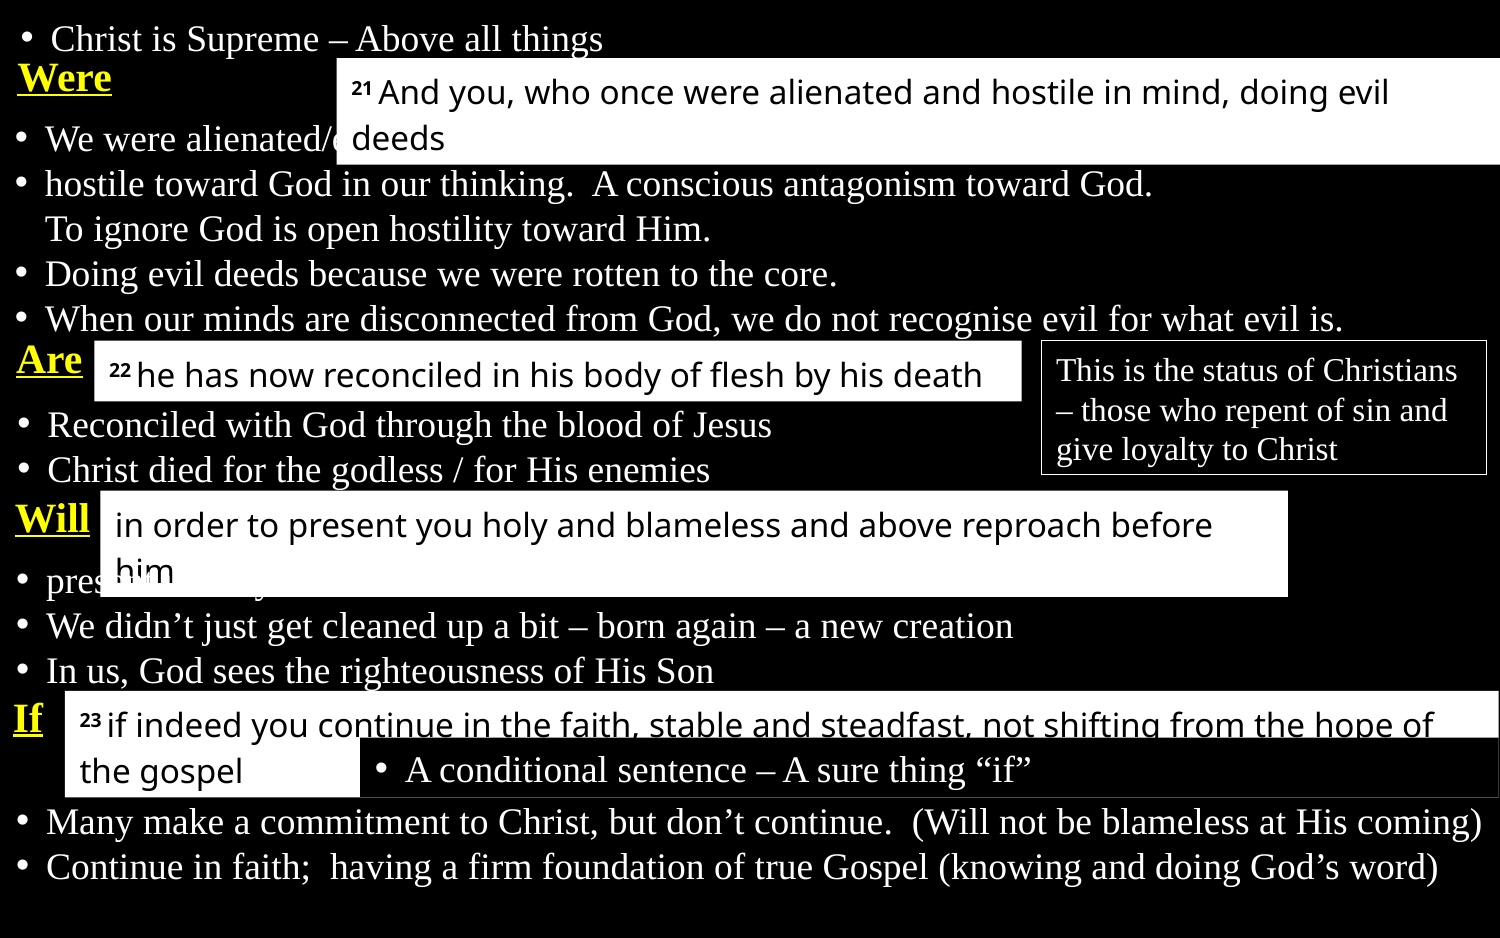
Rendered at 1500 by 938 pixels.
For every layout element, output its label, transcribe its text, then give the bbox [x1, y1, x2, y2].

text_box Many make a commitment to Christ, but don’t continue. (Will not be blameless at His coming) Continue in faith; having a firm foundation of true Gospel (knowing and doing God’s word) [1, 789, 1500, 895]
text_box Were [2, 42, 174, 106]
text_box 23 if indeed you continue in the faith, stable and steadfast, not shifting from the hope of the gospel [64, 690, 1499, 789]
text_box Reconciled with God through the blood of Jesus Christ died for the godless / for His enemies [2, 392, 809, 498]
text_box Christ is Supreme – Above all things [5, 6, 1477, 67]
text_box We were alienated/estranged from Christ – no relationship – no connection – enemies. hostile toward God in our thinking. A conscious antagonism toward God. To ignore God is open hostility toward Him. Doing evil deeds because we were rotten to the core. When our minds are disconnected from God, we do not recognise evil for what evil is. [0, 106, 1471, 347]
text_box A conditional sentence – A sure thing “if” [360, 737, 1499, 789]
text_box 21 And you, who once were alienated and hostile in mind, doing evil deeds [336, 58, 1500, 165]
text_box 22 he has now reconciled in his body of flesh by his death [94, 340, 1022, 402]
text_box Will [0, 483, 100, 548]
text_box This is the status of Christians – those who repent of sin and give loyalty to Christ [1041, 340, 1487, 475]
text_box in order to present you holy and blameless and above reproach before him [100, 490, 1288, 548]
text_box If [0, 683, 64, 748]
text_box present us holy and blameless - no accusation can stick... We didn’t just get cleaned up a bit – born again – a new creation In us, God sees the righteousness of His Son [1, 548, 1472, 699]
text_box Are [1, 347, 94, 390]
